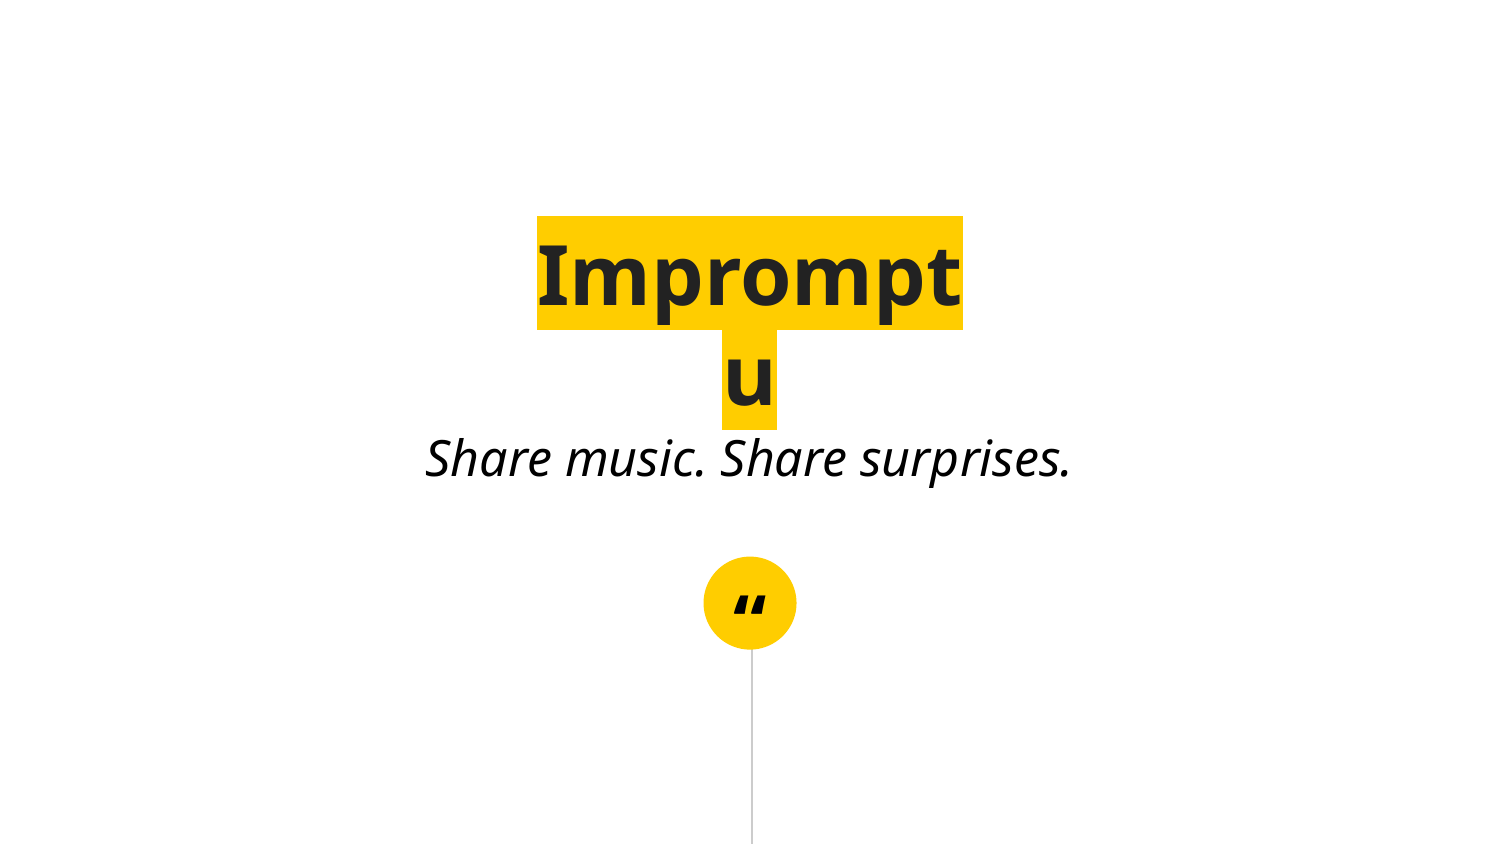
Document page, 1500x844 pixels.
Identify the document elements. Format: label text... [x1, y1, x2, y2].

text_box Impromptu [503, 76, 996, 569]
list Share music. Share surprises. [345, 367, 503, 502]
list Share music. Share surprises. [996, 367, 1155, 502]
